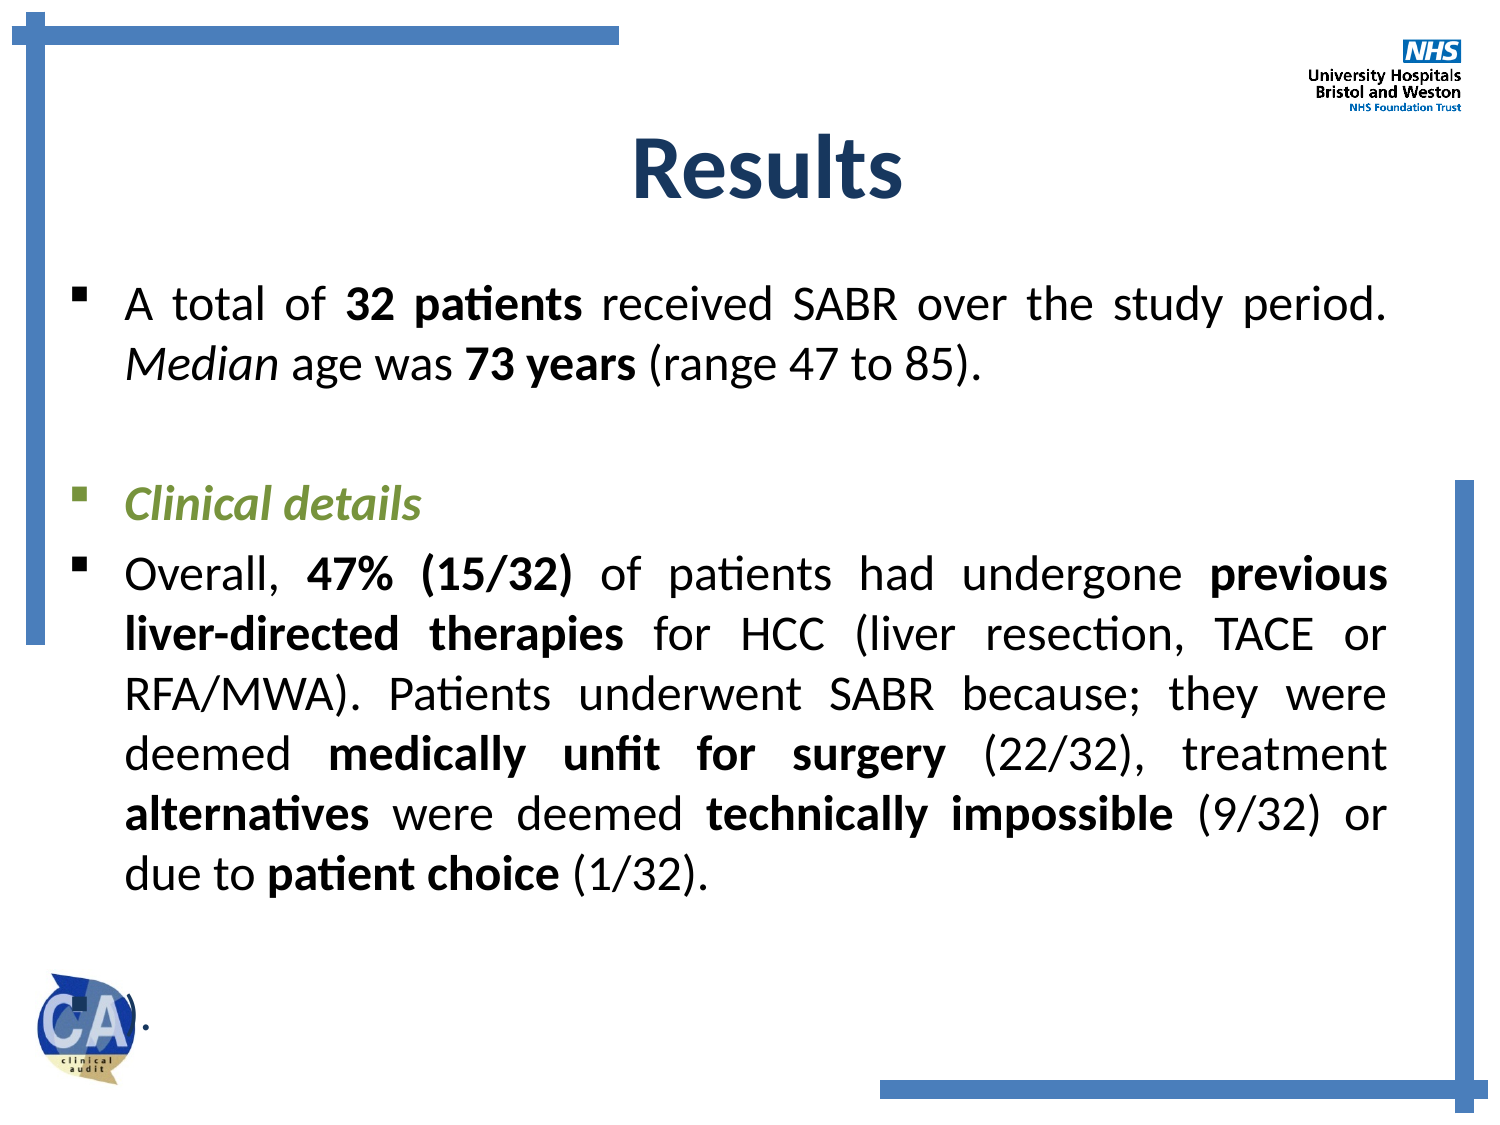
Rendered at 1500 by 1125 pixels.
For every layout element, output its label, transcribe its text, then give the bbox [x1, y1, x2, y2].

picture [1242, 29, 1471, 79]
list A total of 32 patients received SABR over the study period. Median age was 73 years (range 47 to 85). Clinical details Overall, 47% (15/32) of patients had undergone previous liver-directed therapies for HCC (liver resection, TACE or RFA/MWA). Patients underwent SABR because; they were deemed medically unfit for surgery (22/32), treatment alternatives were deemed technically impossible (9/32) or due to patient choice (1/32). ). [53, 262, 1404, 1071]
picture [35, 969, 136, 1090]
title Results [64, 79, 1471, 244]
